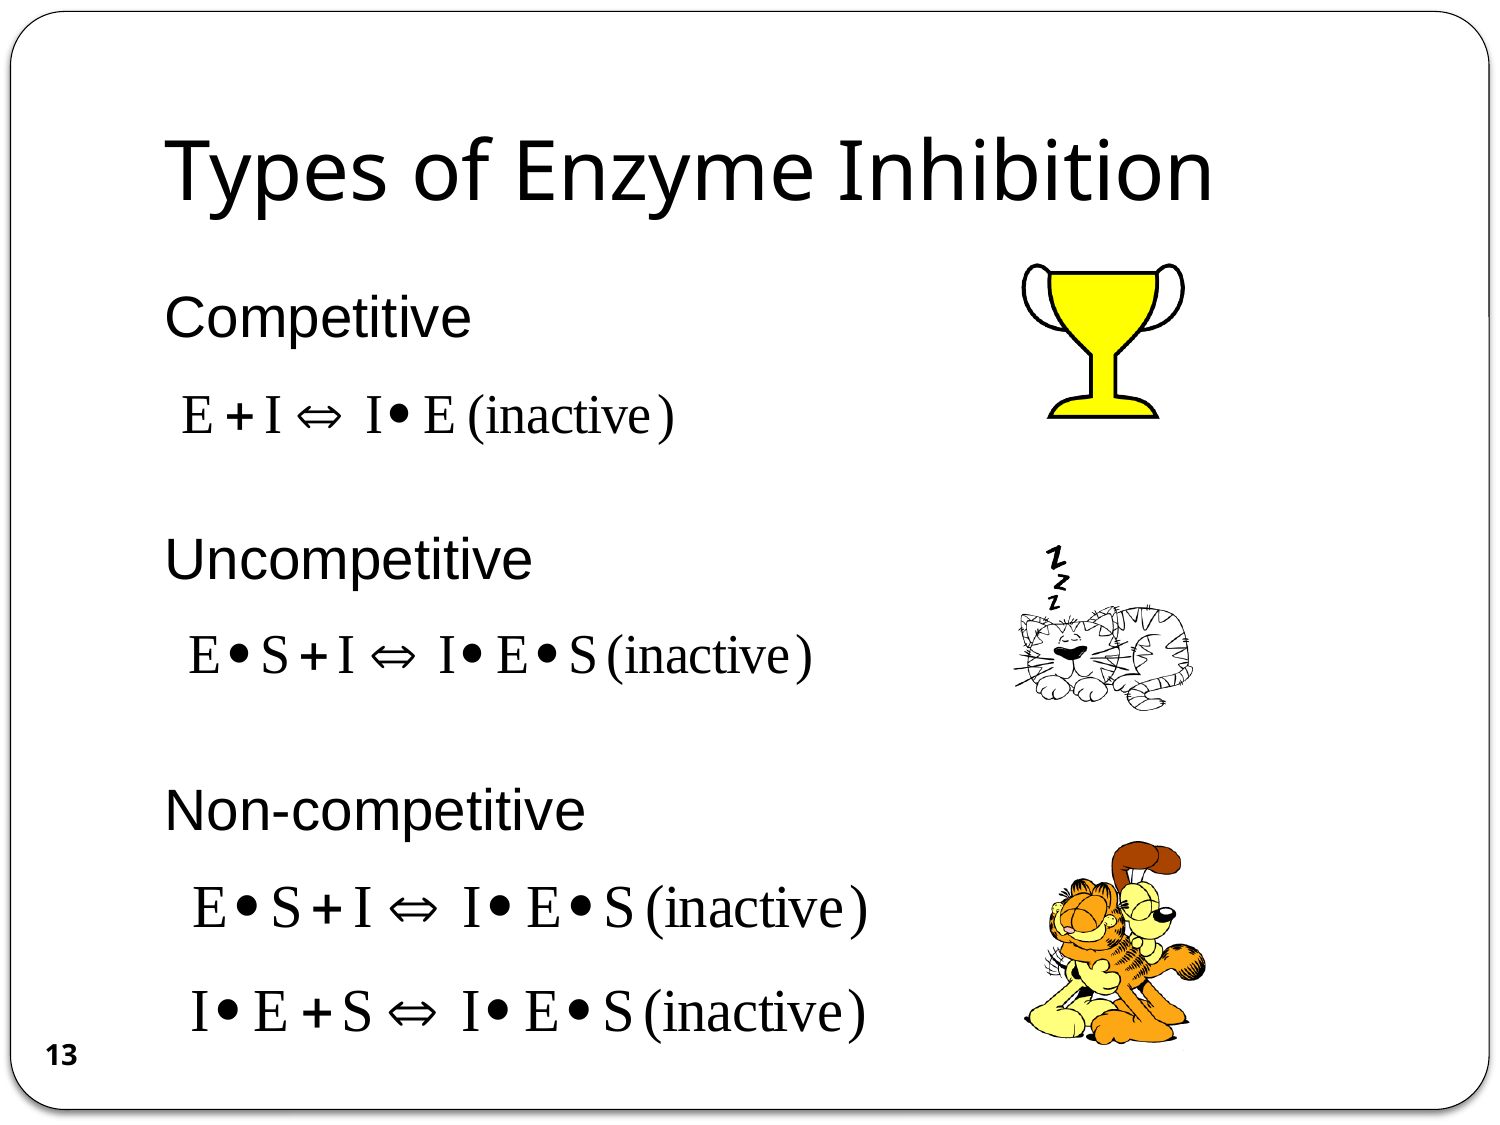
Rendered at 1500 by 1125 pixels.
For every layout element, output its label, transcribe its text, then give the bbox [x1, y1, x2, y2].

picture [1013, 545, 1193, 712]
picture [1019, 837, 1213, 1052]
title Types of Enzyme Inhibition [150, 45, 1425, 233]
picture [1013, 251, 1193, 431]
slide_number 13 [23, 1018, 99, 1094]
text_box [149, 764, 878, 1057]
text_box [149, 513, 822, 698]
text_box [149, 271, 685, 457]
